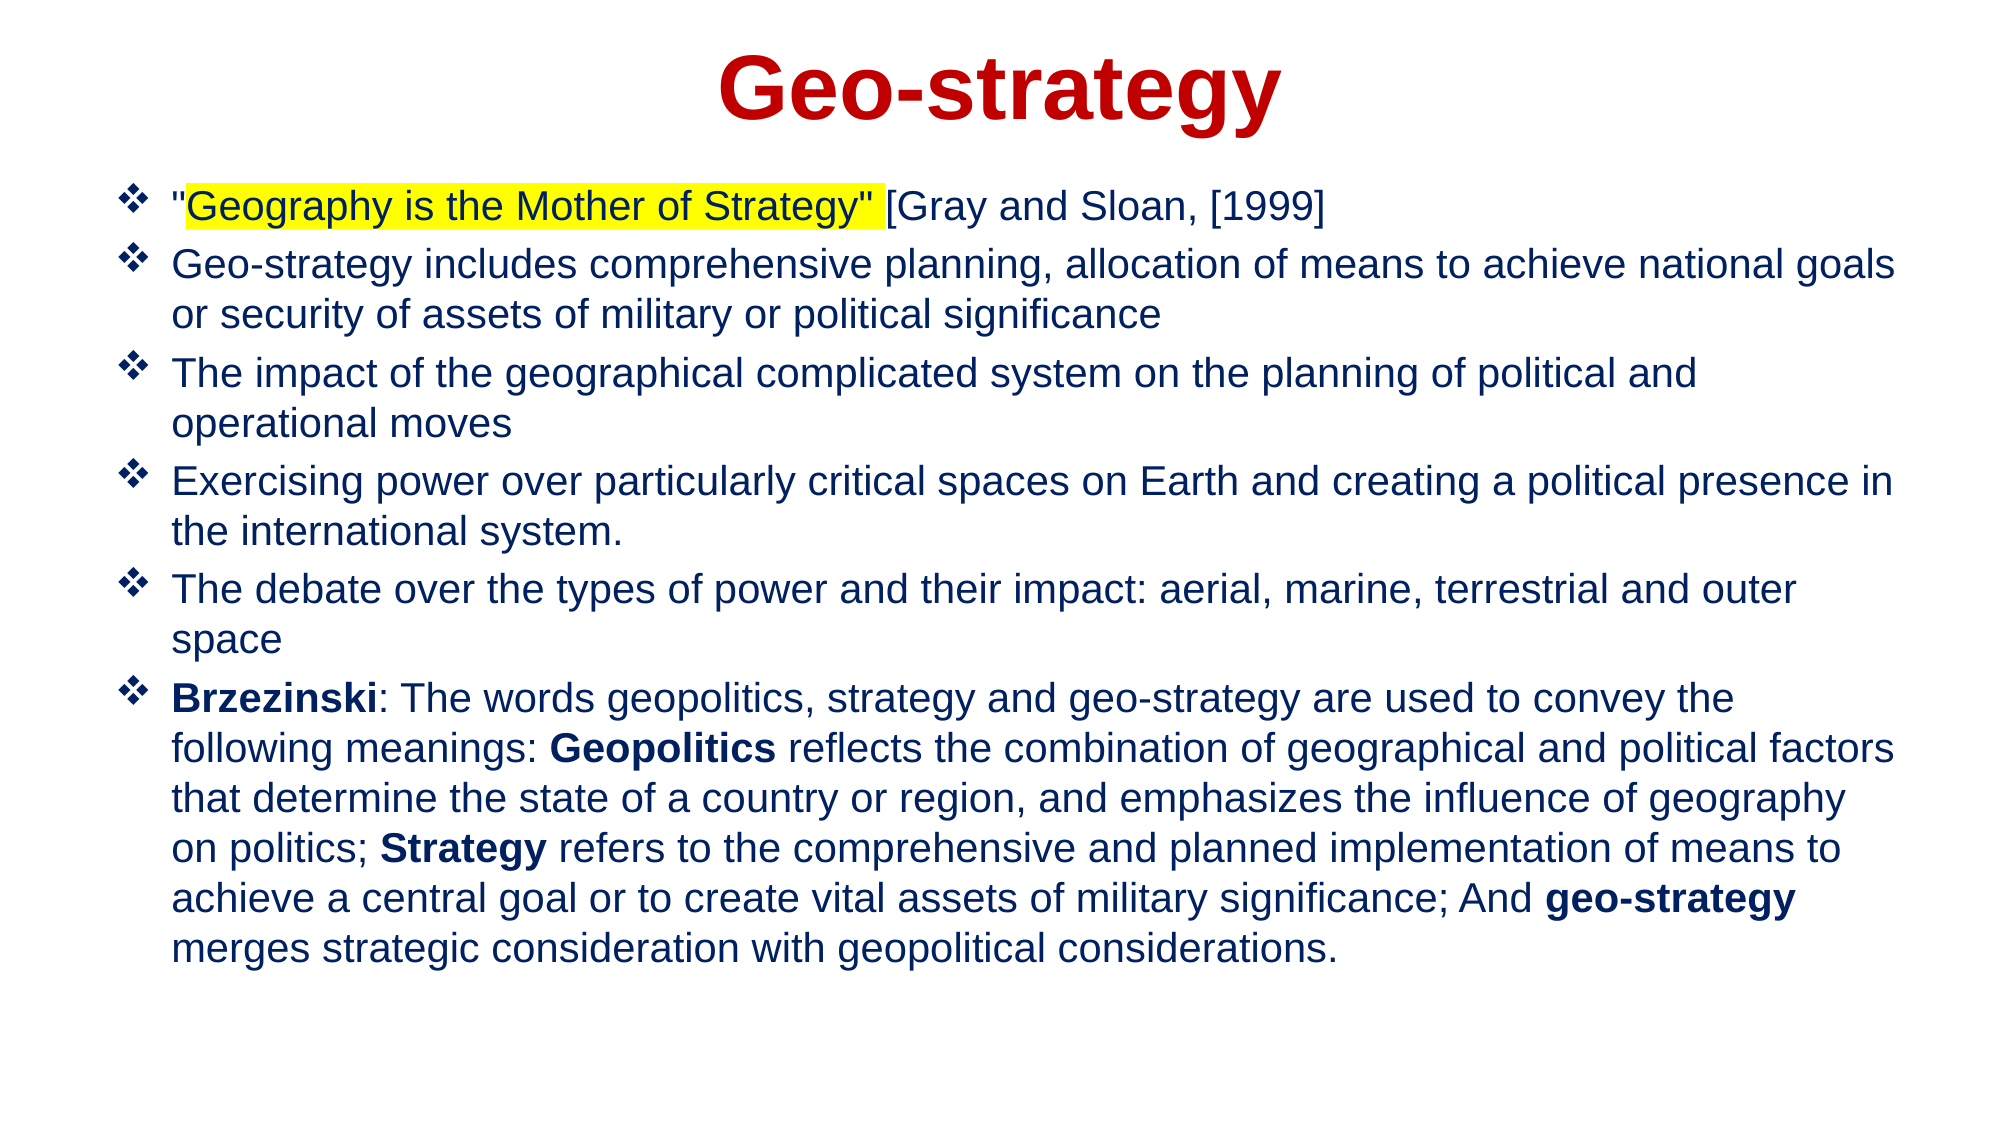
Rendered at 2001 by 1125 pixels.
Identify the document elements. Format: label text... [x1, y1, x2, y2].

title Geo-strategy [99, 45, 1900, 121]
list "Geography is the Mother of Strategy" [Gray and Sloan, [1999] Geo-strategy includes comprehensive planning, allocation of means to achieve national goals or security of assets of military or political significance The impact of the geographical complicated system on the planning of political and operational moves Exercising power over particularly critical spaces on Earth and creating a political presence in the international system. The debate over the types of power and their impact: aerial, marine, terrestrial and outer space Brzezinski: The words geopolitics, strategy and geo-strategy are used to convey the following meanings: Geopolitics reflects the combination of geographical and political factors that determine the state of a country or region, and emphasizes the influence of geography on politics; Strategy refers to the comprehensive and planned implementation of means to achieve a central goal or to create vital assets of military significance; And geo-strategy merges strategic consideration with geopolitical considerations. [99, 171, 1914, 1080]
